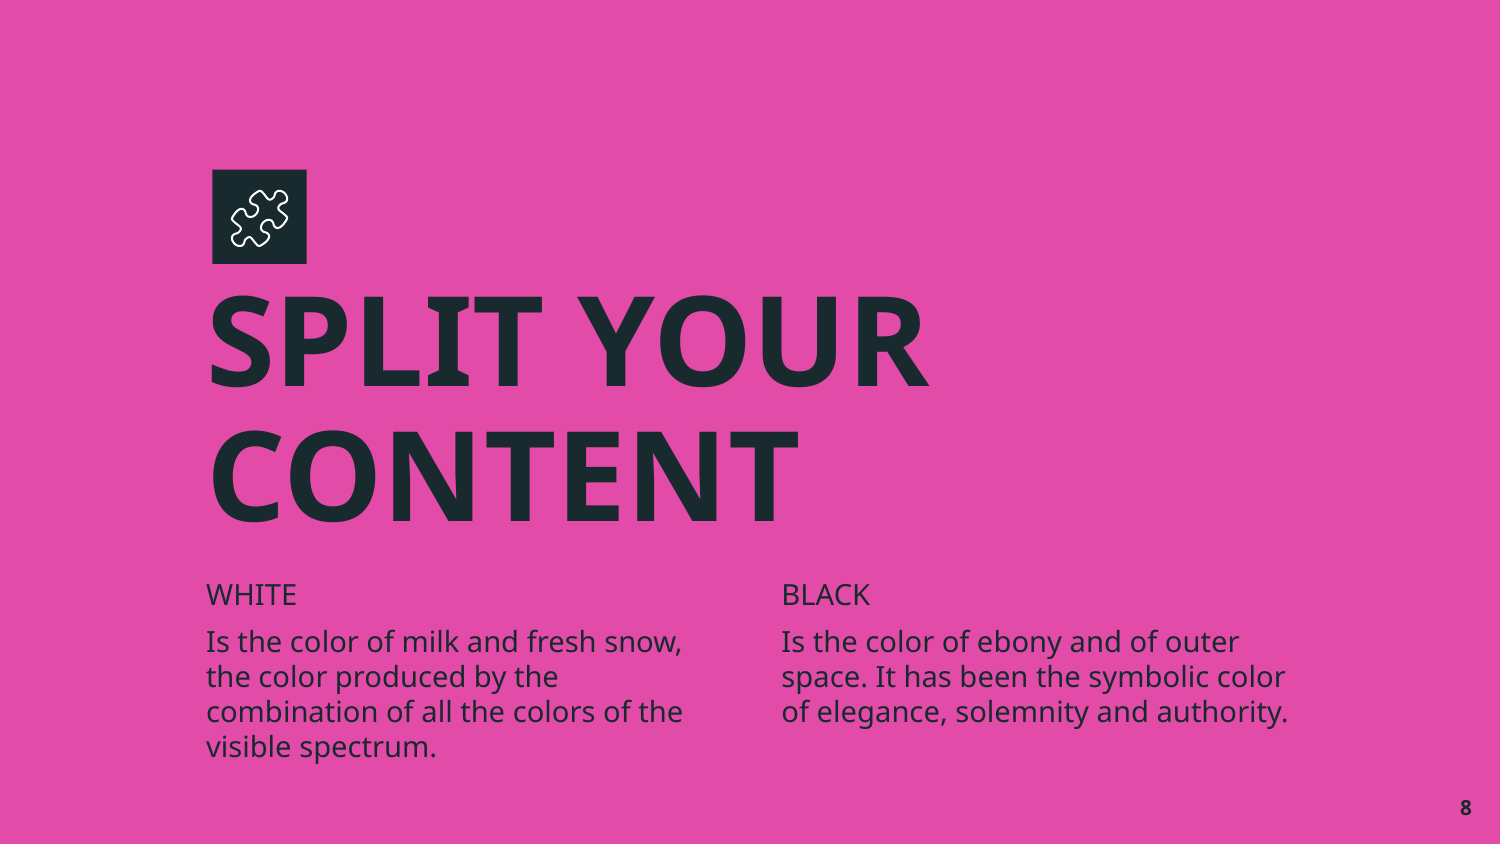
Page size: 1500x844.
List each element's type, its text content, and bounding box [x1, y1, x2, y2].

slide_number ‹#› [1397, 779, 1487, 844]
title SPLIT YOUR CONTENT [190, 263, 1310, 580]
list WHITE Is the color of milk and fresh snow, the color produced by the combination of all the colors of the visible spectrum. [190, 580, 734, 808]
list BLACK Is the color of ebony and of outer space. It has been the symbolic color of elegance, solemnity and authority. [766, 560, 1309, 808]
